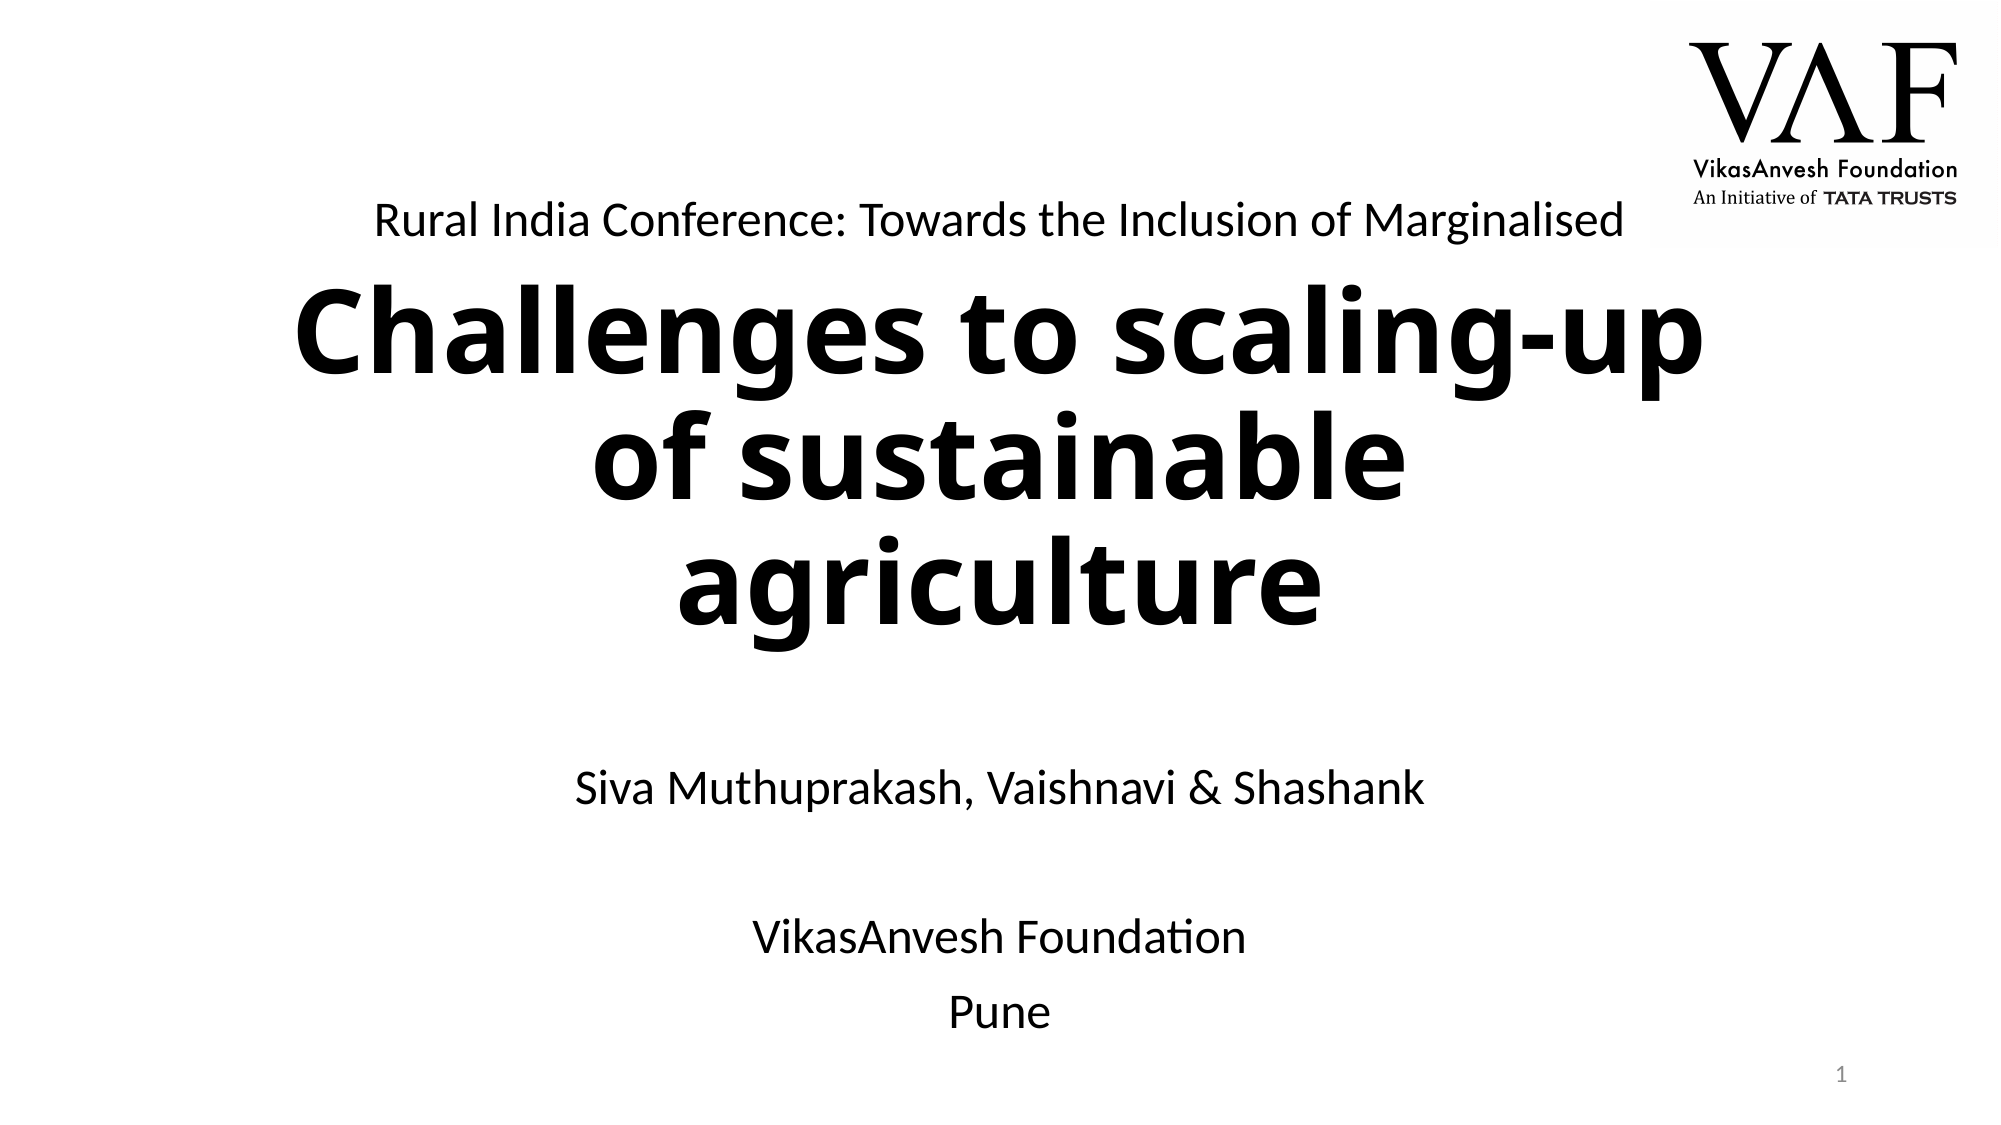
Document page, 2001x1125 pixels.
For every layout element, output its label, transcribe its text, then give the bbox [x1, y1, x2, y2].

slide_number 1 [1412, 1042, 1863, 1103]
subtitle Siva Muthuprakash, Vaishnavi & Shashank VikasAnvesh Foundation Pune [249, 672, 1750, 1083]
text_box Rural India Conference: Towards the Inclusion of Marginalised [249, 185, 1750, 458]
title Challenges to scaling-up of sustainable agriculture [249, 458, 1750, 658]
picture [1649, 1, 1998, 248]
